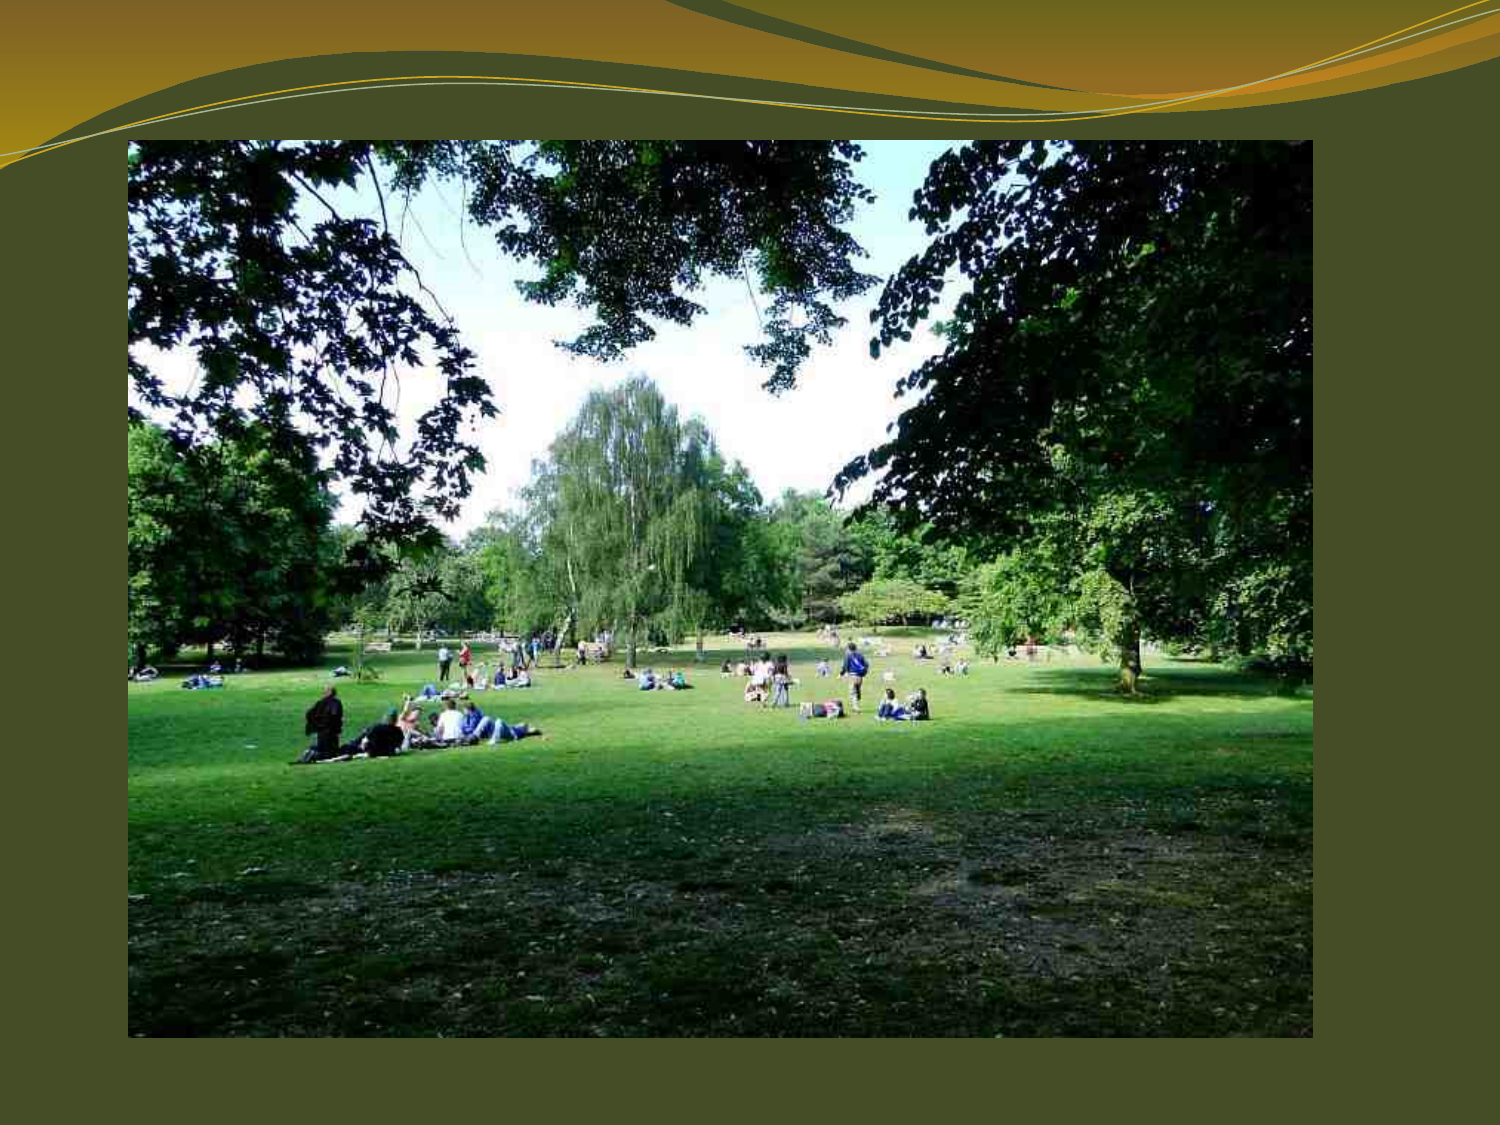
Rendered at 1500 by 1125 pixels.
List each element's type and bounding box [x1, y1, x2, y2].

list [128, 140, 1313, 1038]
